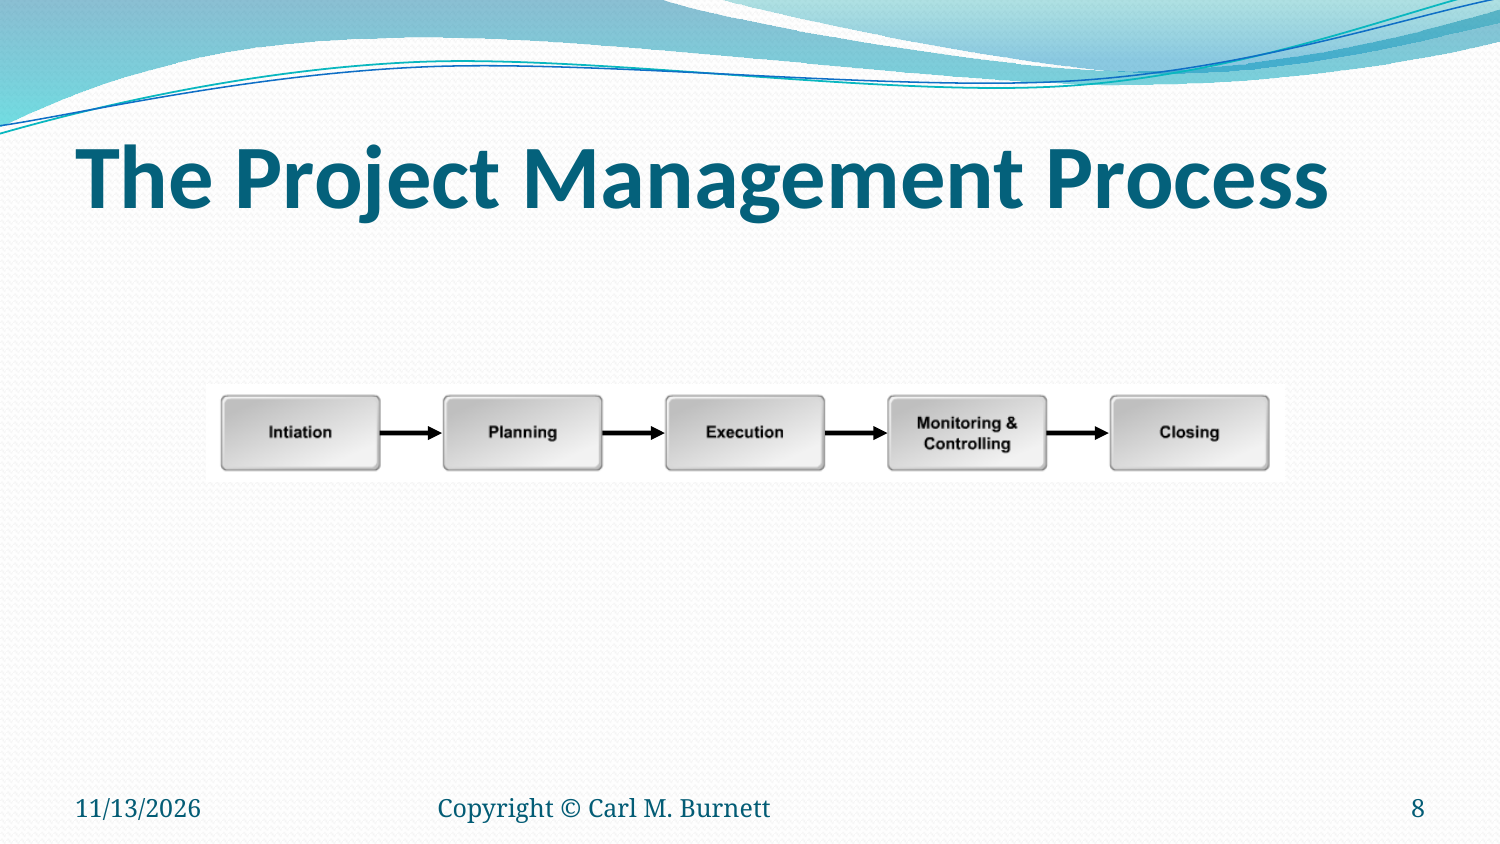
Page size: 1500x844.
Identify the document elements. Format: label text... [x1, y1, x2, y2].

slide_number 8 [1299, 782, 1425, 827]
picture [205, 384, 1285, 482]
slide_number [75, 782, 425, 827]
footer Copyright © Carl M. Burnett [437, 782, 988, 827]
title The Project Management Process [75, 86, 1425, 228]
